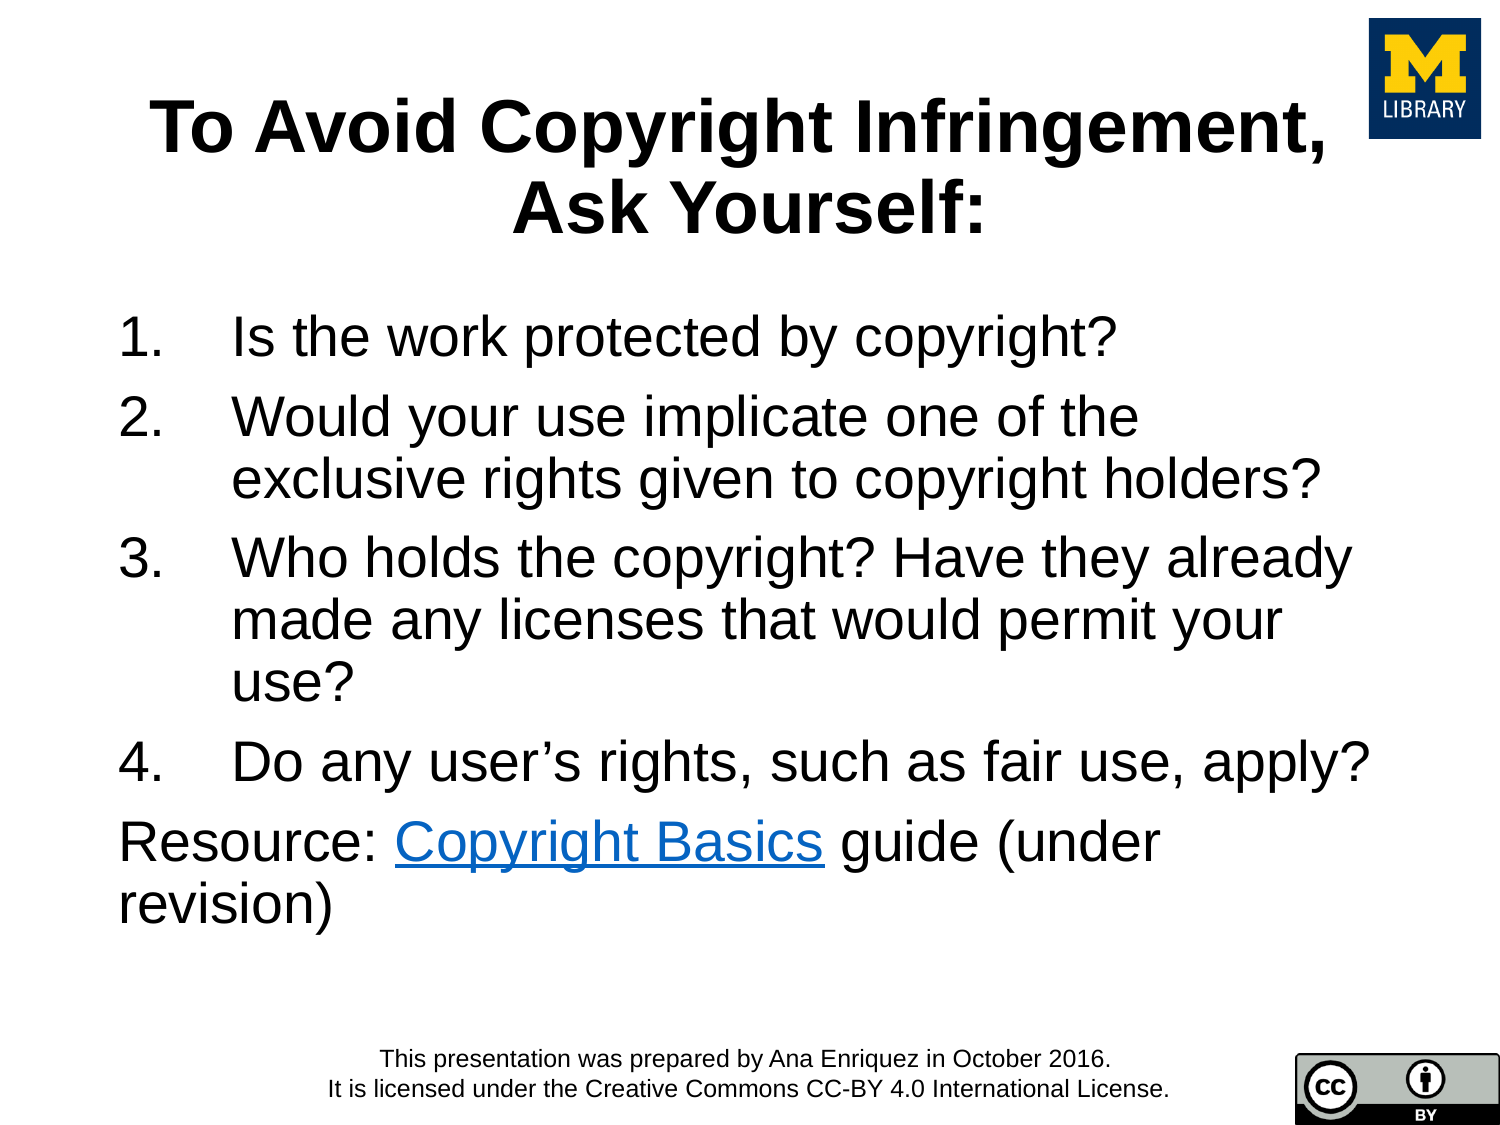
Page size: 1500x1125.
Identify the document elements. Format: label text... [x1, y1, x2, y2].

list Is the work protected by copyright? Would your use implicate one of the exclusive rights given to copyright holders? Who holds the copyright? Have they already made any licenses that would permit your use? Do any user’s rights, such as fair use, apply? Resource: Copyright Basics guide (under revision) [103, 299, 1397, 1014]
title To Avoid Copyright Infringement, Ask Yourself: [103, 59, 1397, 278]
picture [1295, 1053, 1500, 1125]
